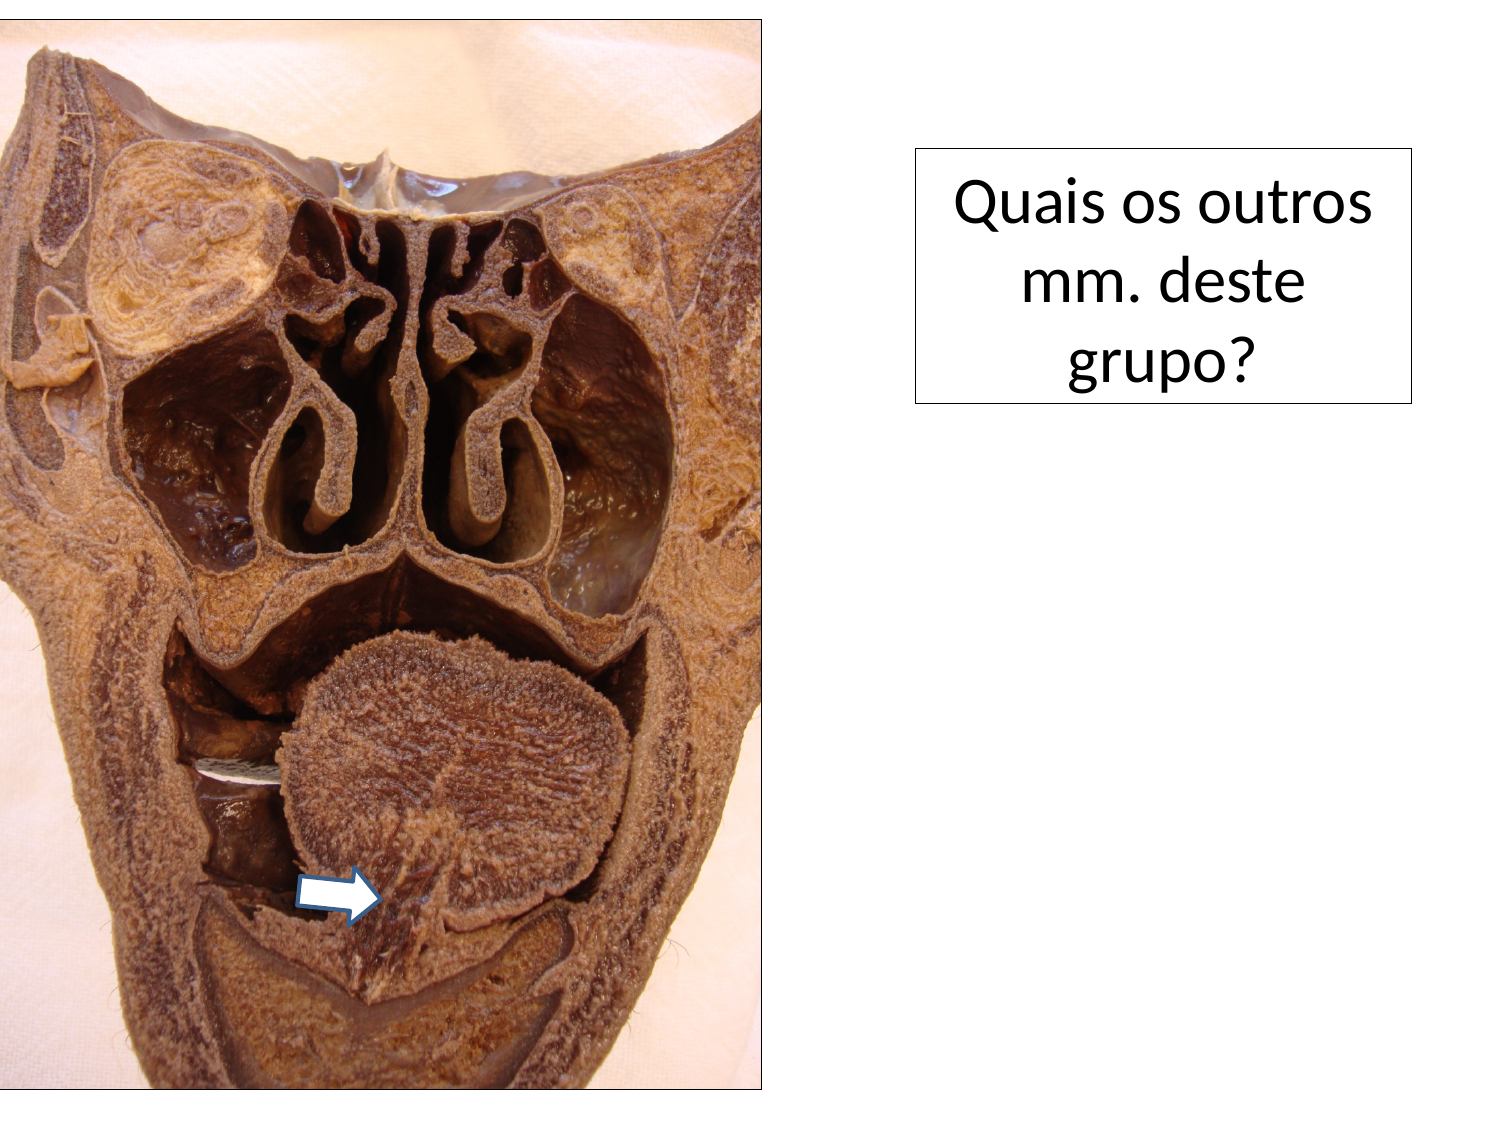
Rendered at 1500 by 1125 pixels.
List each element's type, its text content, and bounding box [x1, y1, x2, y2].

text_box Quais os outros mm. deste grupo? [915, 148, 1412, 404]
picture [0, 18, 763, 1090]
